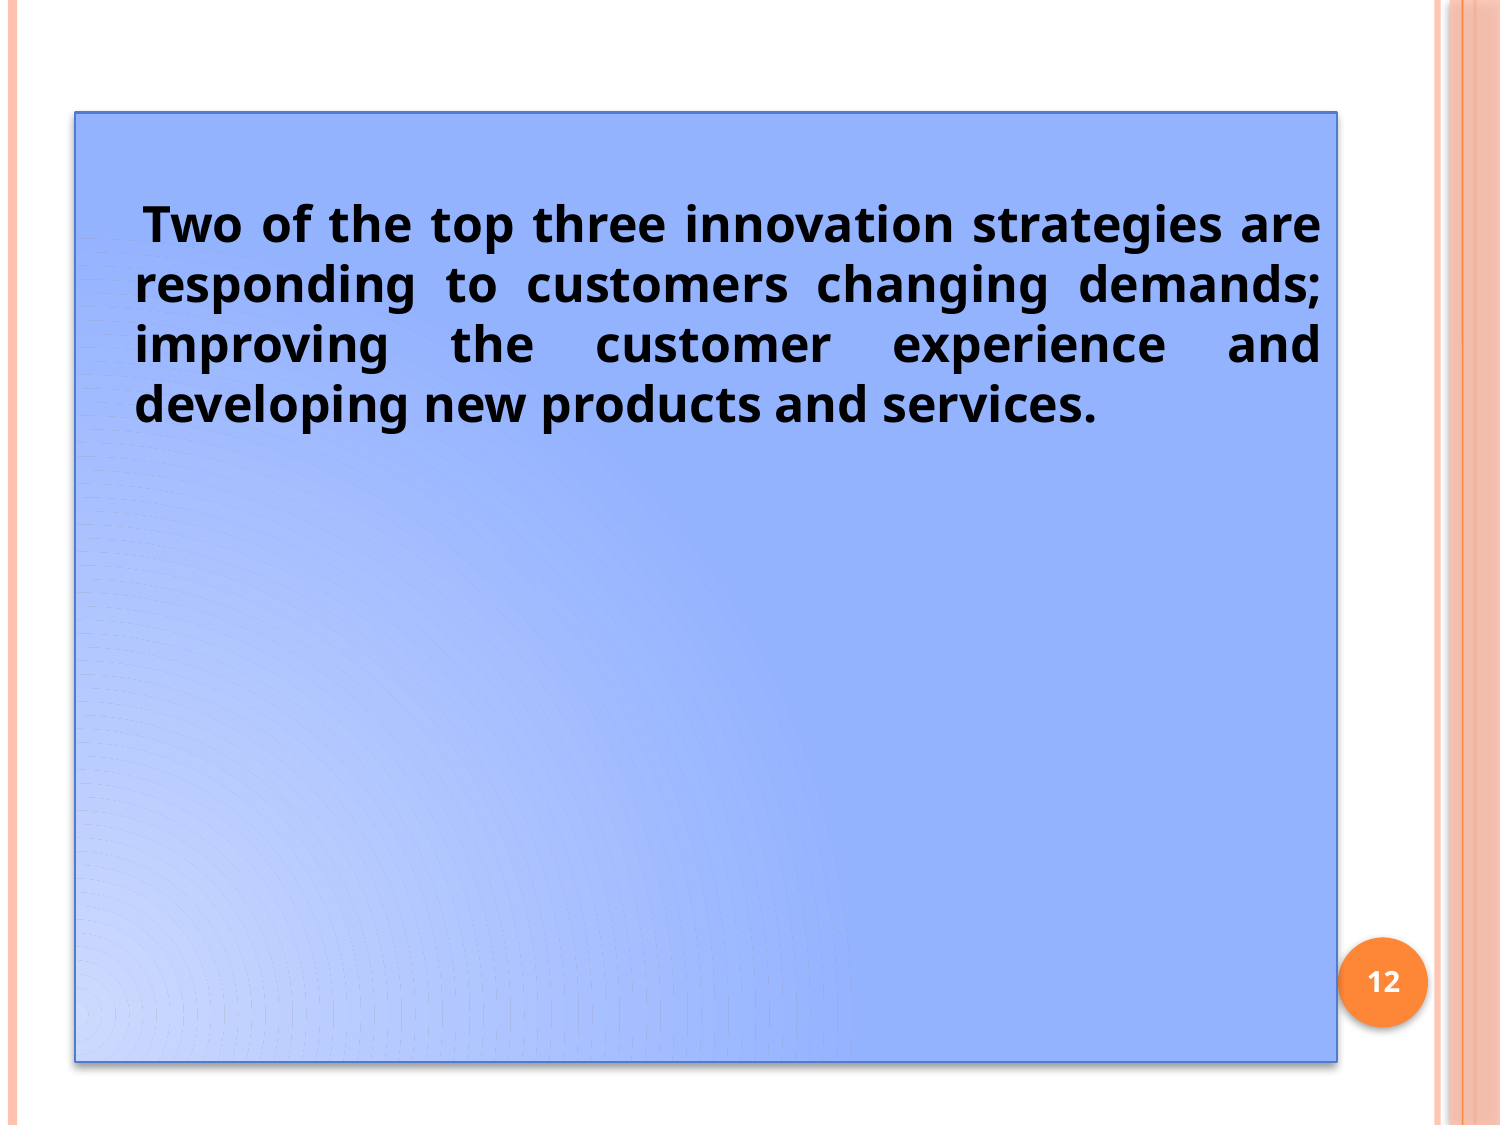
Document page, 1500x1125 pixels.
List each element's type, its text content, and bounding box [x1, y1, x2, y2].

slide_number 12 [1333, 940, 1434, 1027]
list Two of the top three innovation strategies are responding to customers changing demands; improving the customer experience and developing new products and services. [74, 111, 1338, 1063]
